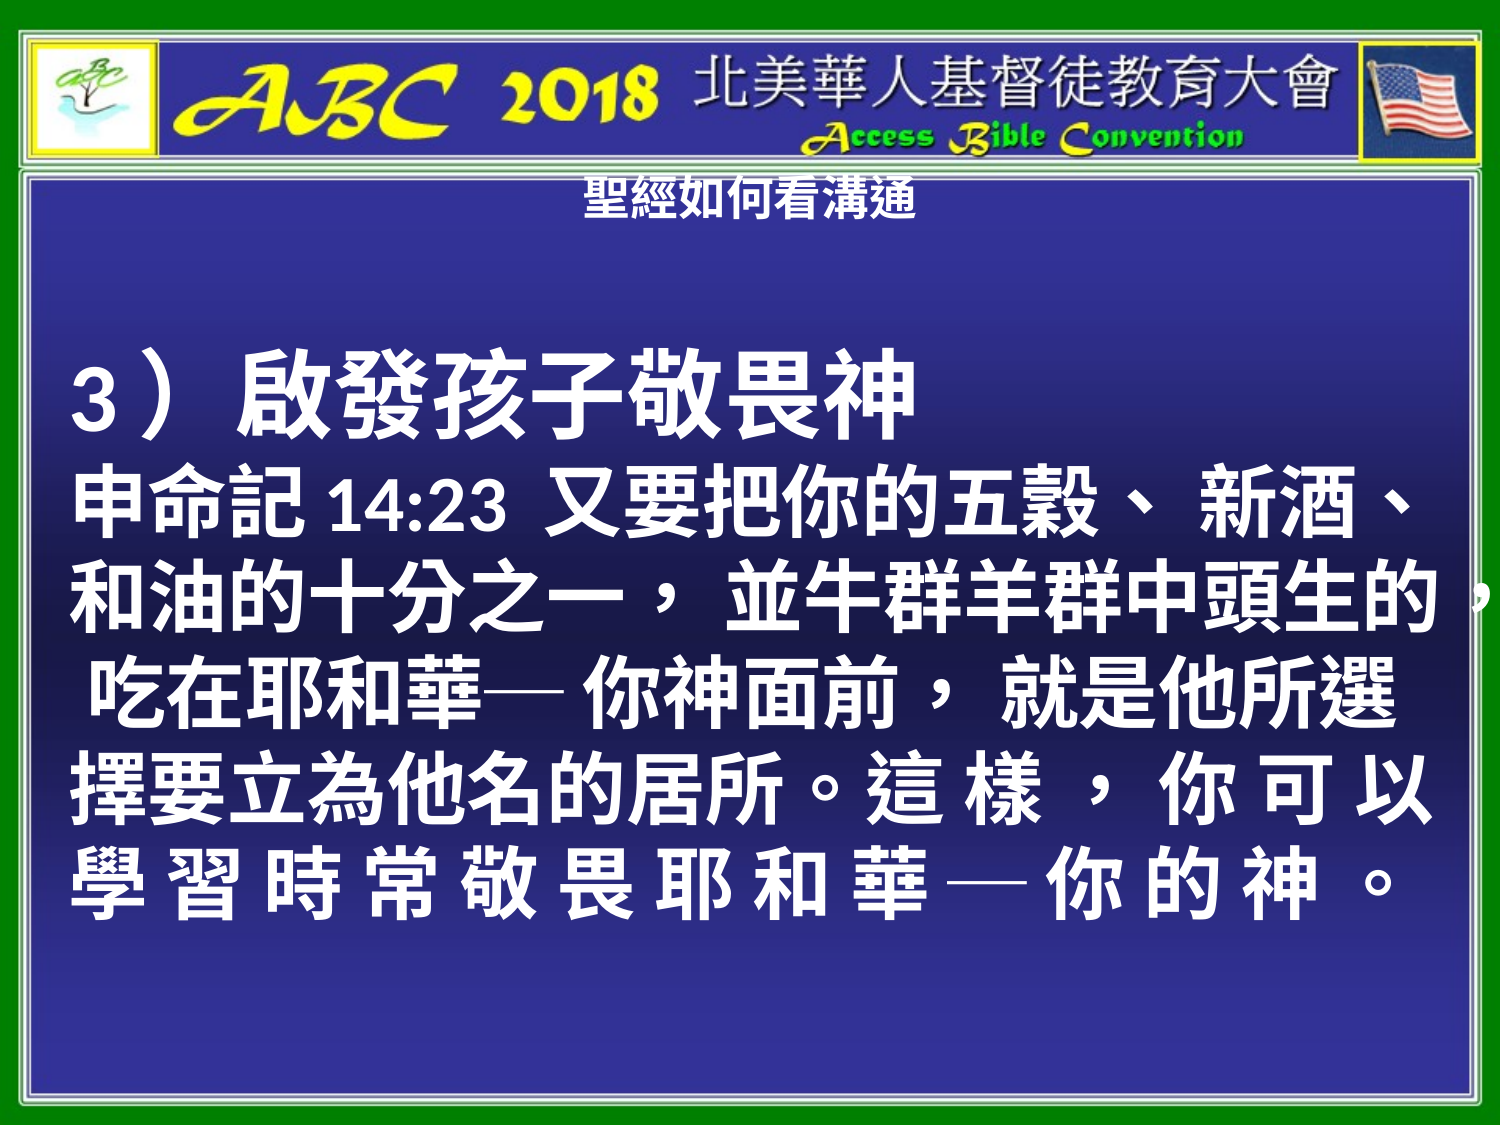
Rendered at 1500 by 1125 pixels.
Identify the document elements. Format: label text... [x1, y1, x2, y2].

title 聖經如何看溝通 [75, 45, 1425, 233]
picture [0, 0, 1500, 1125]
list 3）啟發孩子敬畏神 申命記14:23 又要把你的五穀、 新酒、 和油的十分之一， 並牛群羊群中頭生的， 吃在耶和華─ 你神面前， 就是他所選擇要立為他名的居所。這 樣 ， 你 可 以 學 習 時 常 敬 畏 耶 和 華 ─ 你 的 神 。 [53, 326, 1471, 1125]
